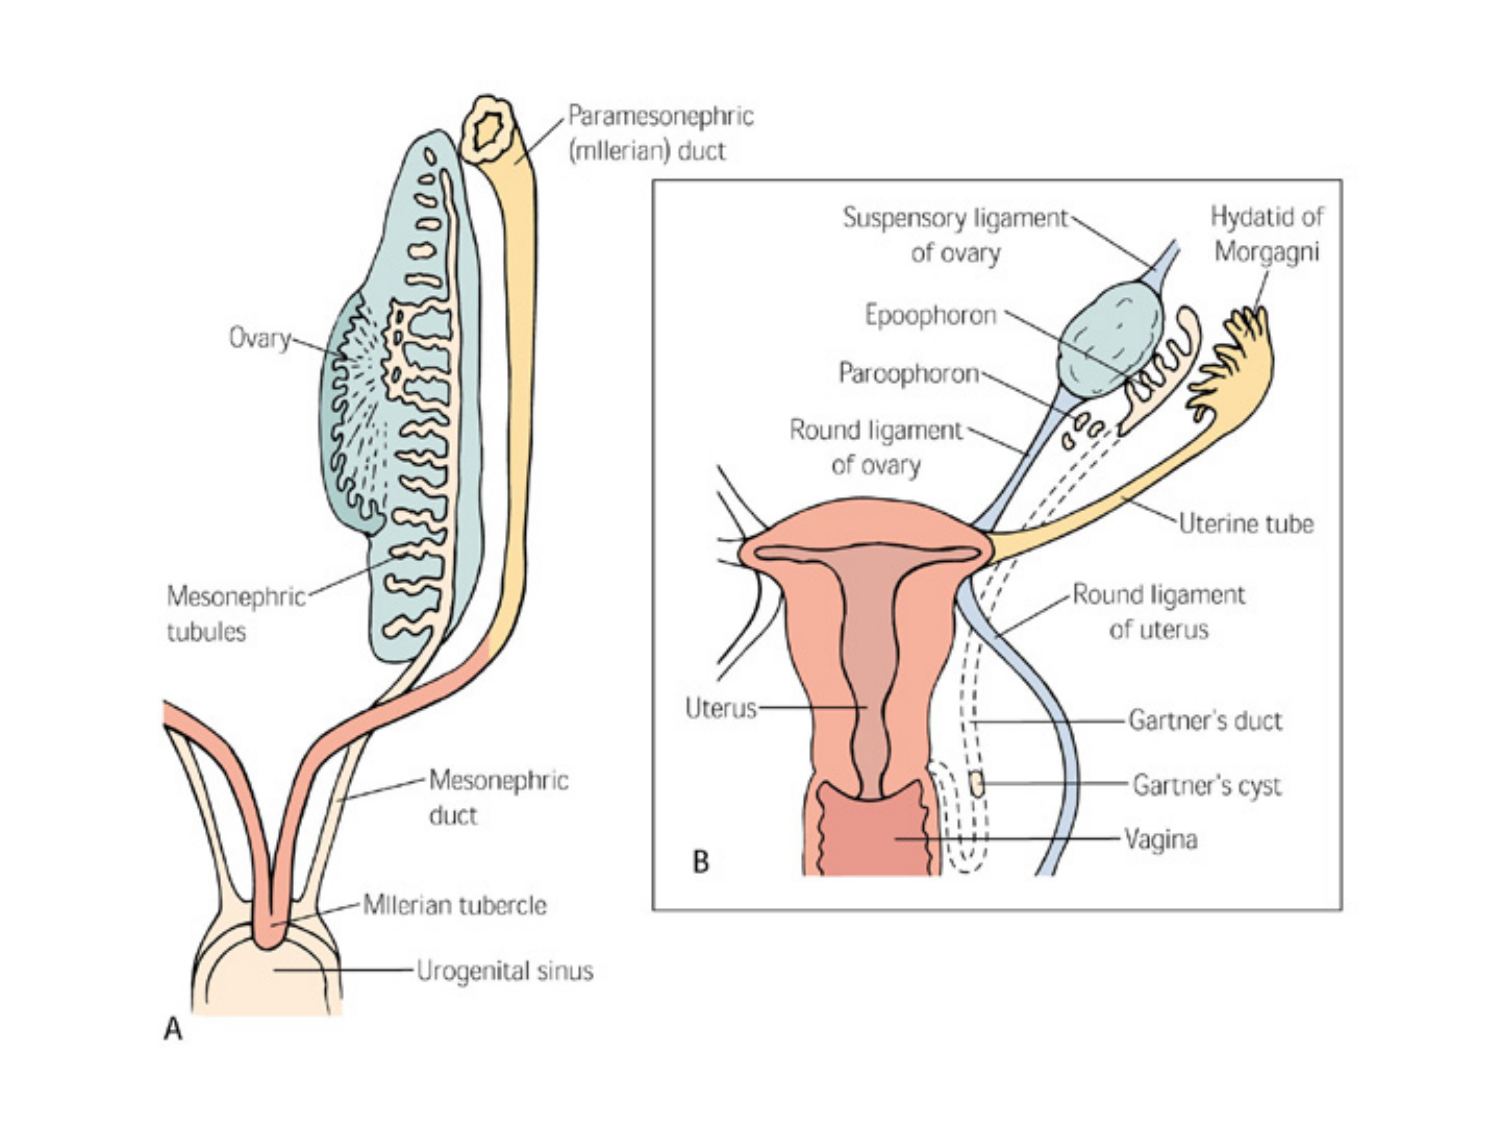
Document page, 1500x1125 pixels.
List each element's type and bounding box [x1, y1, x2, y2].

picture [124, 48, 1376, 1077]
